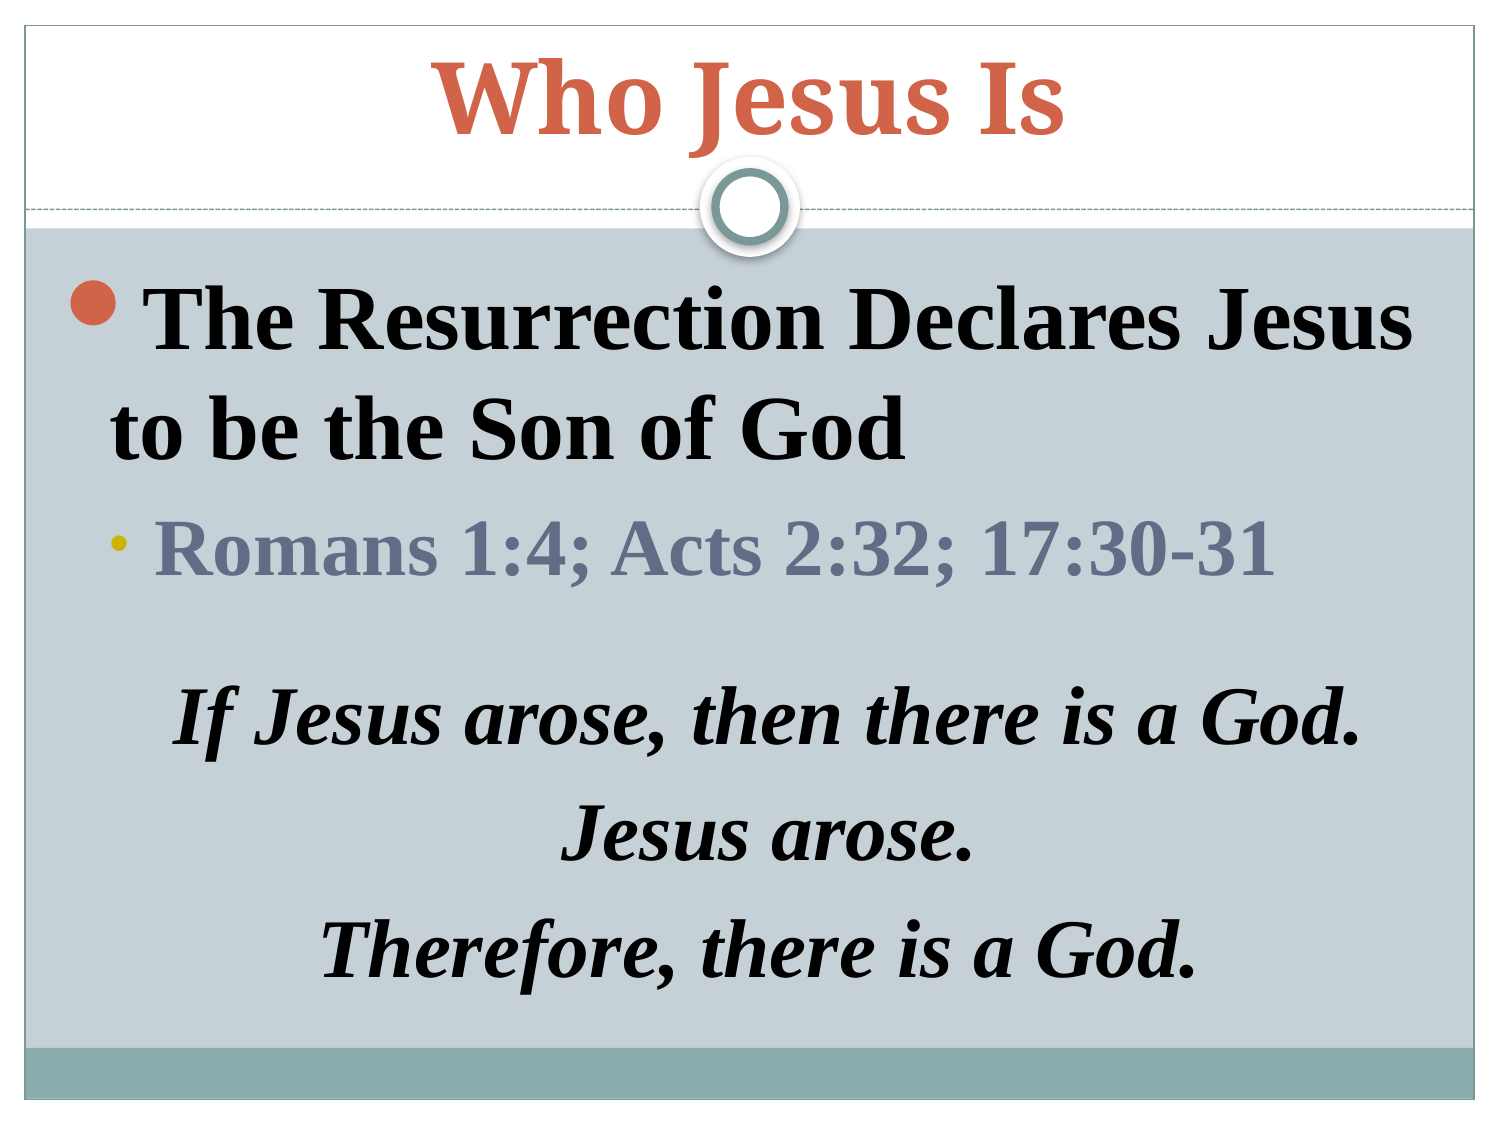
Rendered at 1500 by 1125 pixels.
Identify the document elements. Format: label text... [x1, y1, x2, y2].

list The Resurrection Declares Jesus to be the Son of God Romans 1:4; Acts 2:32; 17:30-31 If Jesus arose, then there is a God. Jesus arose. Therefore, there is a God. [49, 250, 1445, 1088]
title Who Jesus Is [49, 37, 1450, 162]
